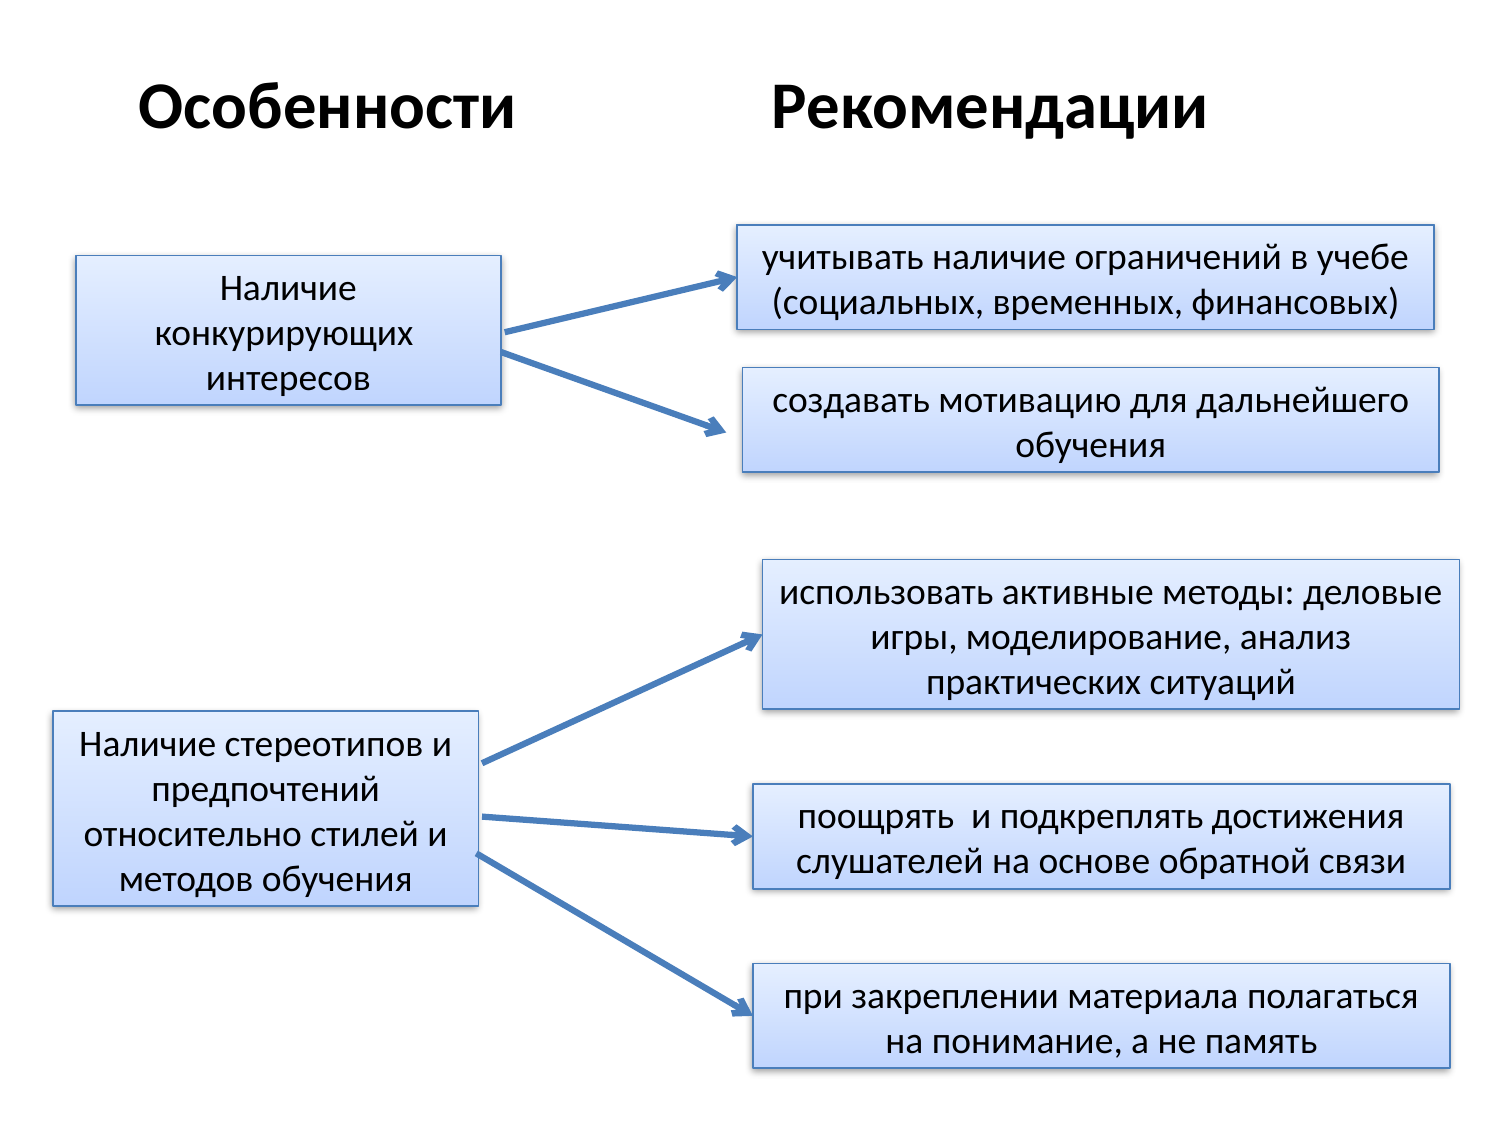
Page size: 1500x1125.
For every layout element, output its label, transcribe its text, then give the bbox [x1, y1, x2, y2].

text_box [481, 635, 763, 764]
text_box при закреплении материала полагаться на понимание, а не память [752, 963, 1451, 1069]
text_box поощрять и подкреплять достижения слушателей на основе обратной связи [752, 783, 1451, 890]
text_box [504, 277, 738, 333]
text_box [500, 351, 727, 433]
text_box Наличие конкурирующих интересов [75, 255, 502, 406]
text_box Особенности Рекомендации [123, 54, 1294, 150]
text_box создавать мотивацию для дальнейшего обучения [742, 367, 1440, 473]
text_box учитывать наличие ограничений в учебе (социальных, временных, финансовых) [736, 224, 1435, 330]
text_box Наличие стереотипов и предпочтений относительно стилей и методов обучения [52, 710, 479, 907]
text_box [481, 816, 753, 838]
text_box использовать активные методы: деловые игры, моделирование, анализ практических ситуаций [762, 559, 1460, 710]
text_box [476, 853, 754, 1017]
